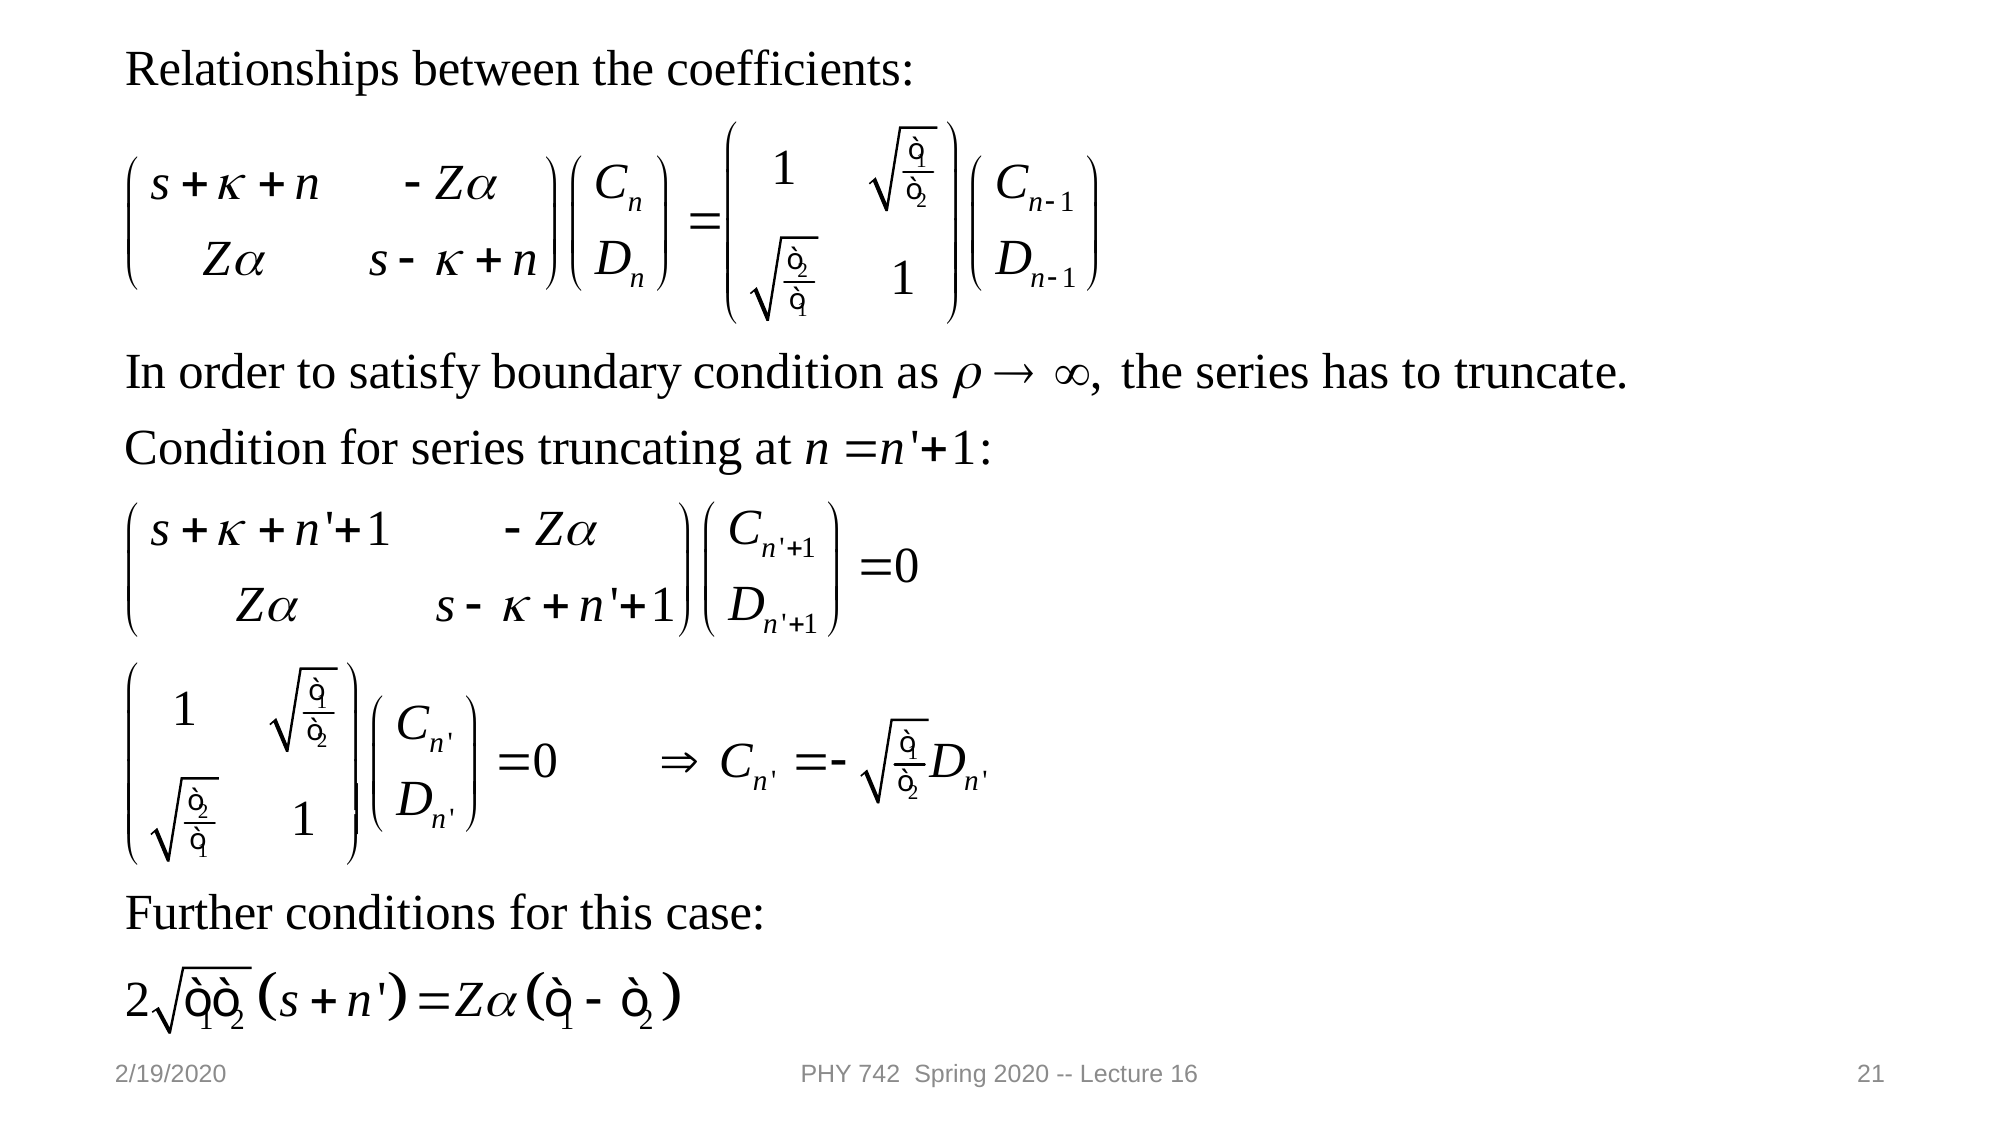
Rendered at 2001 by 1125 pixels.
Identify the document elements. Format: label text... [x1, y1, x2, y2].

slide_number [99, 1042, 567, 1103]
footer PHY 742 Spring 2020 -- Lecture 16 [683, 1050, 1317, 1103]
slide_number 21 [1433, 1042, 1900, 1103]
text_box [119, 43, 1688, 1041]
